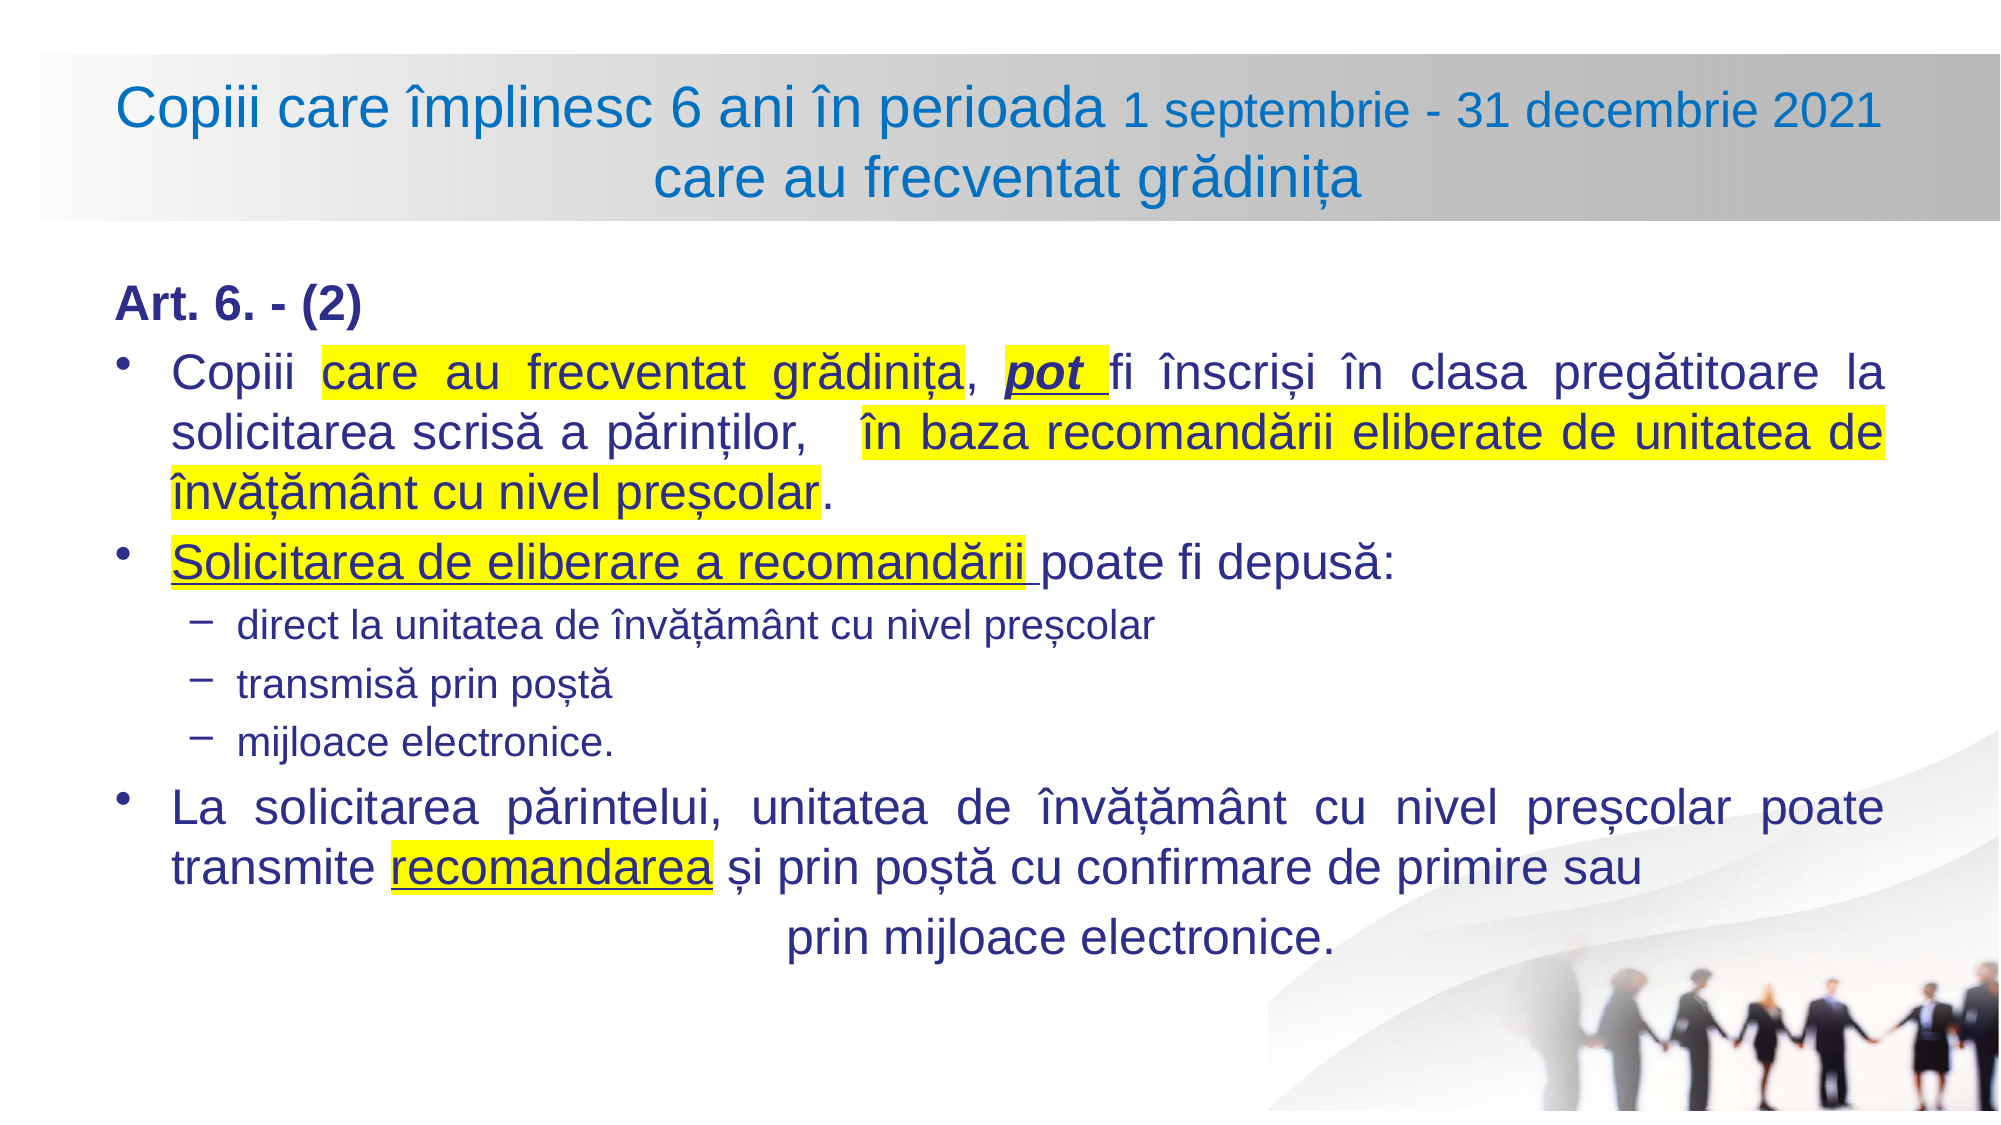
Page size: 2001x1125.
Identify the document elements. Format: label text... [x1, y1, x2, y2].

picture [1268, 728, 1999, 1111]
title Copiii care împlinesc 6 ani în perioada 1 septembrie - 31 decembrie 2021 care au frecventat grădinița [99, 44, 1901, 233]
list Art. 6. - (2) Copiii care au frecventat grădinița, pot fi înscriși în clasa pregătitoare la solicitarea scrisă a părinților, în baza recomandării eliberate de unitatea de învățământ cu nivel preșcolar. Solicitarea de eliberare a recomandării poate fi depusă: direct la unitatea de învățământ cu nivel preșcolar transmisă prin poștă mijloace electronice. La solicitarea părintelui, unitatea de învățământ cu nivel preșcolar poate transmite recomandarea și prin poștă cu confirmare de primire sau prin mijloace electronice. [99, 262, 1901, 1045]
